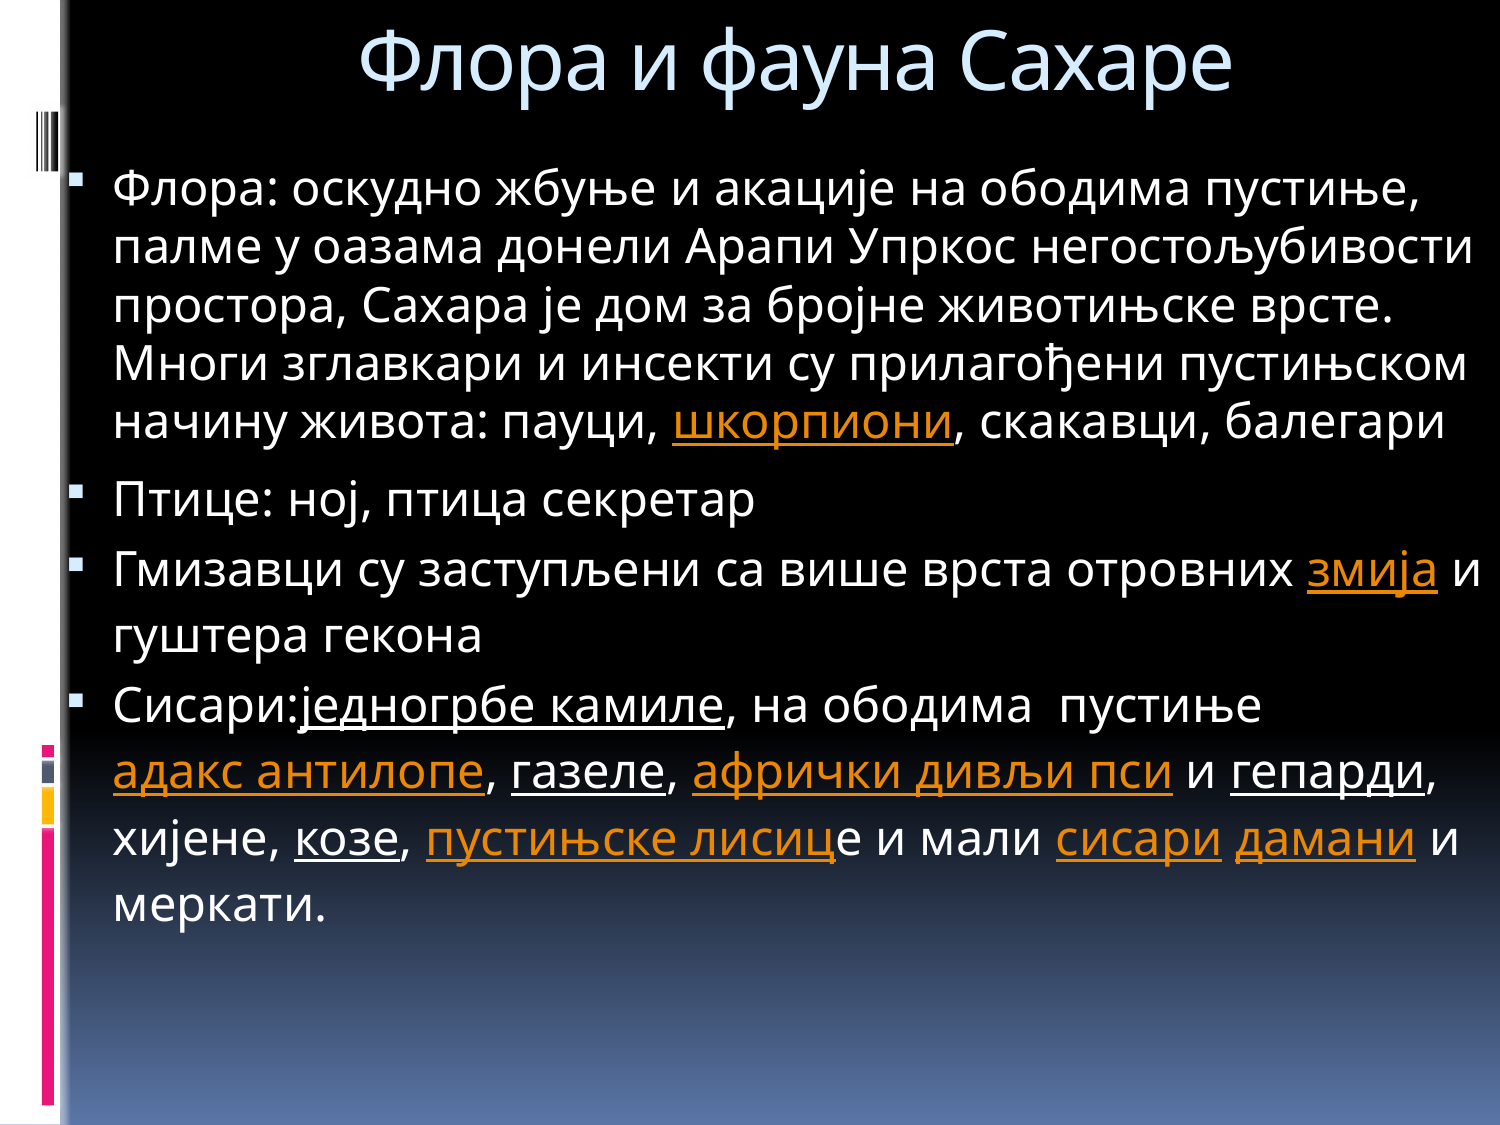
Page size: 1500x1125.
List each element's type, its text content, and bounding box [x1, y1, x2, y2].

title Флора и фауна Сахаре [159, 0, 1435, 149]
list Флора: оскудно жбуње и акације на ободима пустиње, палме у оазама донели Арапи Упркос негостољубивости простора, Сахара је дом за бројне животињске врсте. Многи зглавкари и инсекти су прилагођени пустињском начину живота: пауци, шкорпиони, скакавци, балегари Птице: ној, птица секретар Гмизавци су заступљени са више врста отровних змија и гуштера гекона Сисари:једногрбе камиле, на ободима пустиње адакс антилопе, газеле, афрички дивљи пси и гепарди, хијене, козе, пустињске лисице и мали сисари дамани и меркати. [41, 149, 1500, 976]
